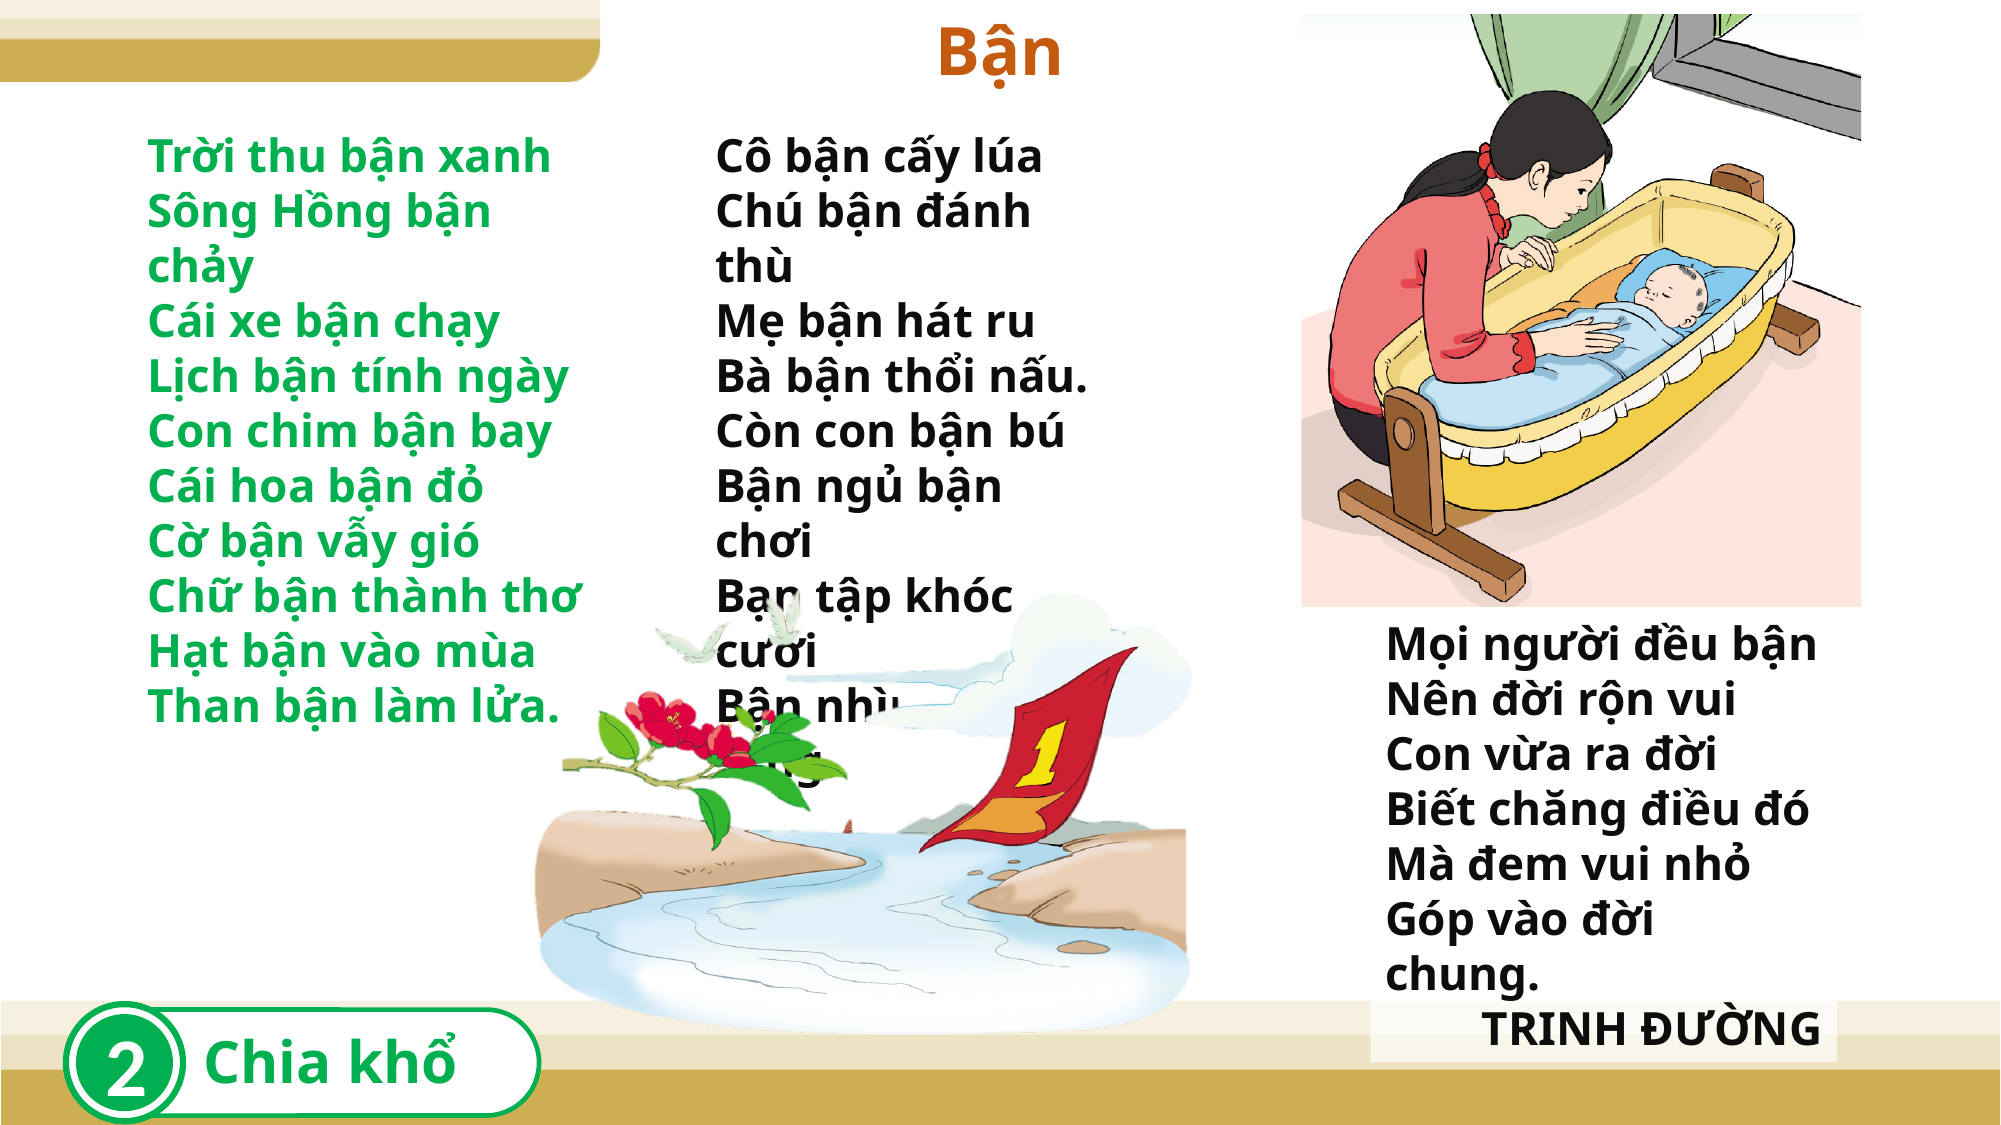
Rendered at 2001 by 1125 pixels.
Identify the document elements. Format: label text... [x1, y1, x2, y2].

text_box Mọi người đều bận Nên đời rộn vui Con vừa ra đời Biết chăng điều đó Mà đem vui nhỏ Góp vào đời chung. TRINH ĐƯỜNG [1370, 607, 1837, 1063]
picture [1289, 13, 1867, 607]
text_box Bận [629, 1, 1371, 97]
text_box Trời thu bận xanh Sông Hồng bận chảy Cái xe bận chạy Lịch bận tính ngày Con chim bận bay Cái hoa bận đỏ Cờ bận vẫy gió Chữ bận thành thơ Hạt bận vào mùa Than bận làm lửa. [132, 119, 626, 739]
picture [513, 556, 1201, 1048]
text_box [65, 1004, 540, 1122]
text_box Cô bận cấy lúa Chú bận đánh thù Mẹ bận hát ru Bà bận thổi nấu. Còn con bận bú Bận ngủ bận chơi Bạn tập khóc cười Bận nhìn ánh sáng. [700, 118, 1128, 556]
